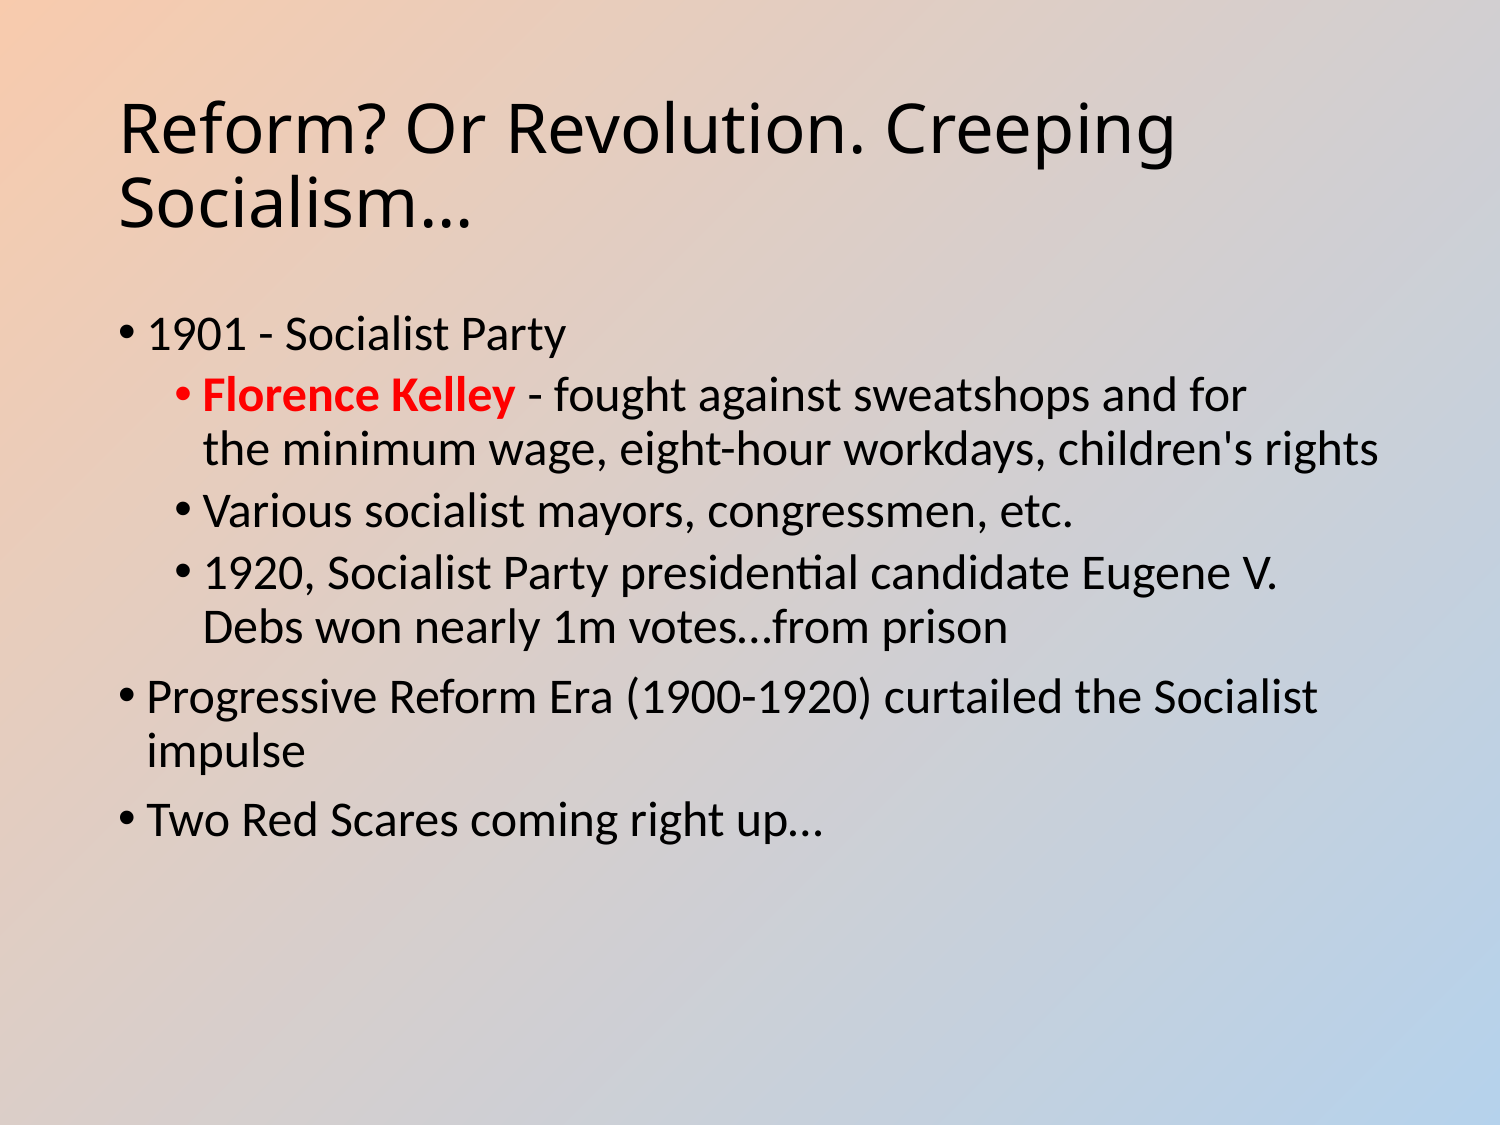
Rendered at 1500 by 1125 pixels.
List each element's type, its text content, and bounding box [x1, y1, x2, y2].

list 1901 - Socialist Party Florence Kelley - fought against sweatshops and for the minimum wage, eight-hour workdays, children's rights Various socialist mayors, congressmen, etc. 1920, Socialist Party presidential candidate Eugene V. Debs won nearly 1m votes…from prison Progressive Reform Era (1900-1920) curtailed the Socialist impulse Two Red Scares coming right up… [103, 299, 1397, 1014]
title Reform? Or Revolution. Creeping Socialism… [103, 59, 1397, 278]
